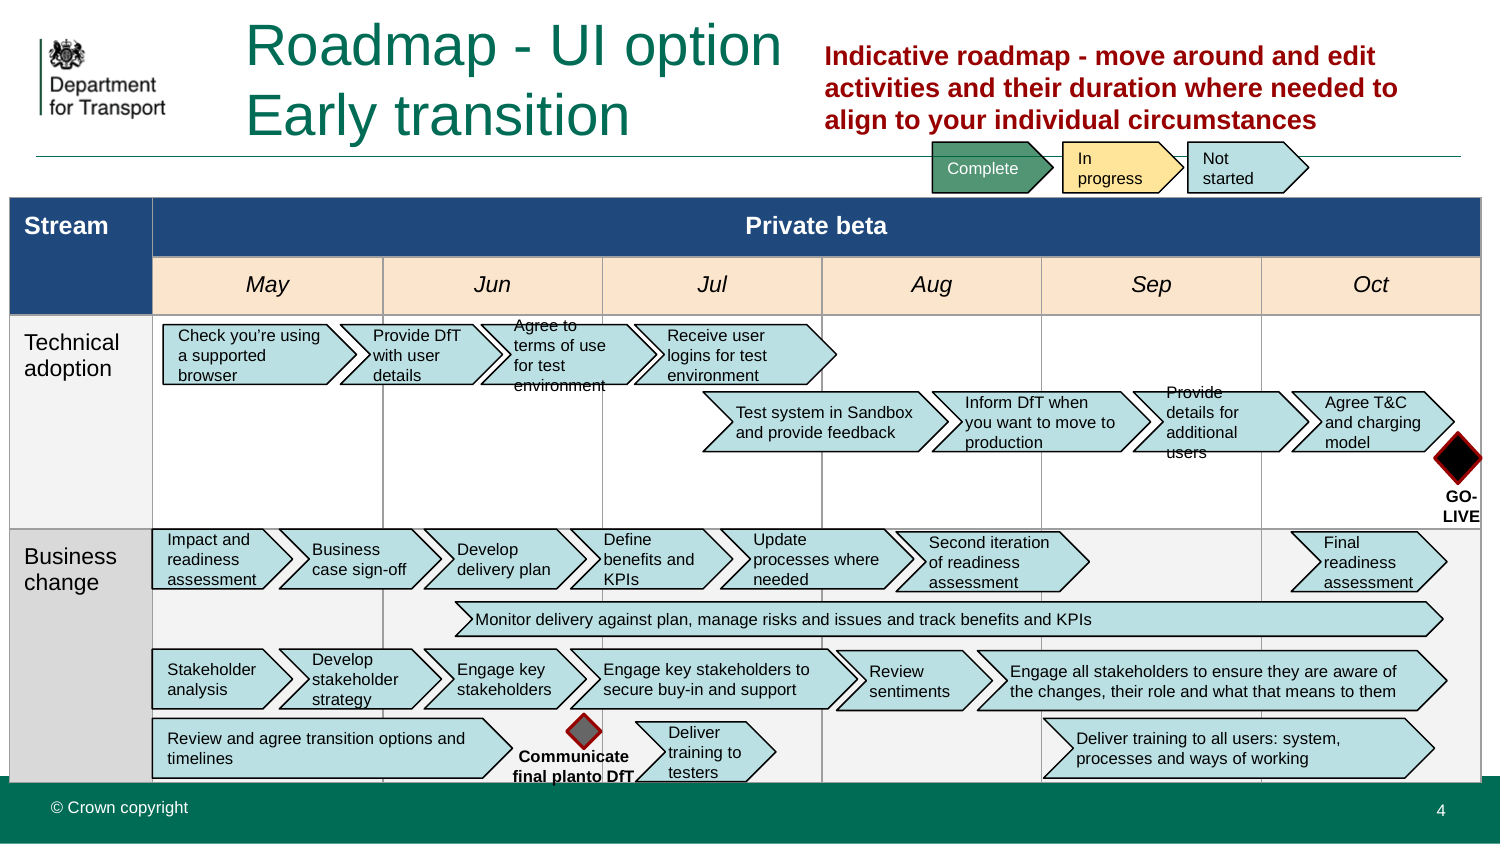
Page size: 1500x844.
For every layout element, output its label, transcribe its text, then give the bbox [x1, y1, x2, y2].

text_box Final readiness assessment [1291, 531, 1448, 592]
text_box Review and agree transition options and timelines [152, 718, 513, 779]
text_box Monitor delivery against plan, manage risks and issues and track benefits and KPIs [455, 601, 1444, 637]
text_box In progress [1062, 142, 1184, 193]
text_box Inform DfT when you want to move to production [932, 391, 1151, 452]
text_box Develop delivery plan [424, 529, 587, 589]
table_cell [1042, 316, 1261, 528]
table_cell [603, 637, 821, 649]
text_box Agree to terms of use for test environment [481, 324, 657, 385]
text_box [1434, 432, 1482, 470]
text_box Review sentiments [836, 650, 993, 711]
table_cell [384, 530, 602, 731]
table_cell [603, 709, 821, 782]
text_box Indicative roadmap - move around and edit activities and their duration where needed to align to your individual circumstances [809, 22, 1469, 126]
table_cell Aug [823, 258, 1041, 314]
table_cell [603, 316, 821, 528]
text_box Check you’re using a supported browser [163, 324, 357, 385]
table_cell [384, 316, 602, 528]
text_box Complete [932, 142, 1054, 193]
table_cell [384, 767, 495, 782]
picture [35, 35, 179, 123]
table_cell [823, 637, 1041, 782]
text_box Test system in Sandbox and provide feedback [703, 391, 949, 452]
table_cell Oct [1262, 258, 1480, 314]
text_box Develop stakeholder strategy [279, 649, 442, 709]
text_box Agree T&C and charging model [1292, 391, 1455, 452]
text_box [567, 714, 601, 731]
text_box Business case sign-off [279, 529, 442, 589]
table_header Private beta [153, 198, 1480, 256]
text_box GO- LIVE [1420, 470, 1500, 522]
table_cell [1262, 316, 1480, 528]
text_box Deliver training to all users: system, processes and ways of working [1043, 718, 1435, 779]
table_cell [823, 316, 1041, 528]
table_cell Jul [603, 258, 821, 314]
text_box Second iteration of readiness assessment [896, 531, 1090, 592]
text_box Impact and readiness assessment [152, 529, 293, 589]
table_cell Business change [10, 530, 152, 782]
table_cell [153, 530, 382, 718]
title Roadmap - UI option Early transition [229, 35, 809, 119]
text_box Define benefits and KPIs [570, 529, 733, 589]
table_cell [1262, 530, 1480, 782]
text_box Engage key stakeholders [424, 649, 587, 709]
text_box Not started [1187, 142, 1309, 193]
table_cell May [153, 258, 382, 314]
text_box Deliver training to testers [635, 721, 776, 782]
text_box Update processes where needed [720, 529, 914, 589]
text_box Provide details for additional users [1133, 391, 1309, 452]
text_box Stakeholder analysis [152, 649, 293, 709]
text_box Engage all stakeholders to ensure they are aware of the changes, their role and what that means to them [977, 650, 1448, 711]
table_cell [1042, 530, 1261, 601]
table_cell [603, 530, 821, 601]
text_box Receive user logins for test environment [634, 324, 837, 385]
text_box Engage key stakeholders to secure buy-in and support [570, 649, 858, 709]
table_cell [1042, 637, 1261, 650]
table_cell Jun [384, 258, 602, 314]
table_header Stream [10, 198, 152, 314]
table_cell Sep [1042, 258, 1261, 314]
text_box Communicate final planto DfT [495, 731, 652, 782]
table_cell [153, 316, 382, 528]
table_cell Technical adoption [10, 316, 152, 528]
text_box Provide DfT with user details [340, 324, 503, 385]
table_cell [823, 530, 1041, 601]
table_cell [1042, 711, 1261, 782]
